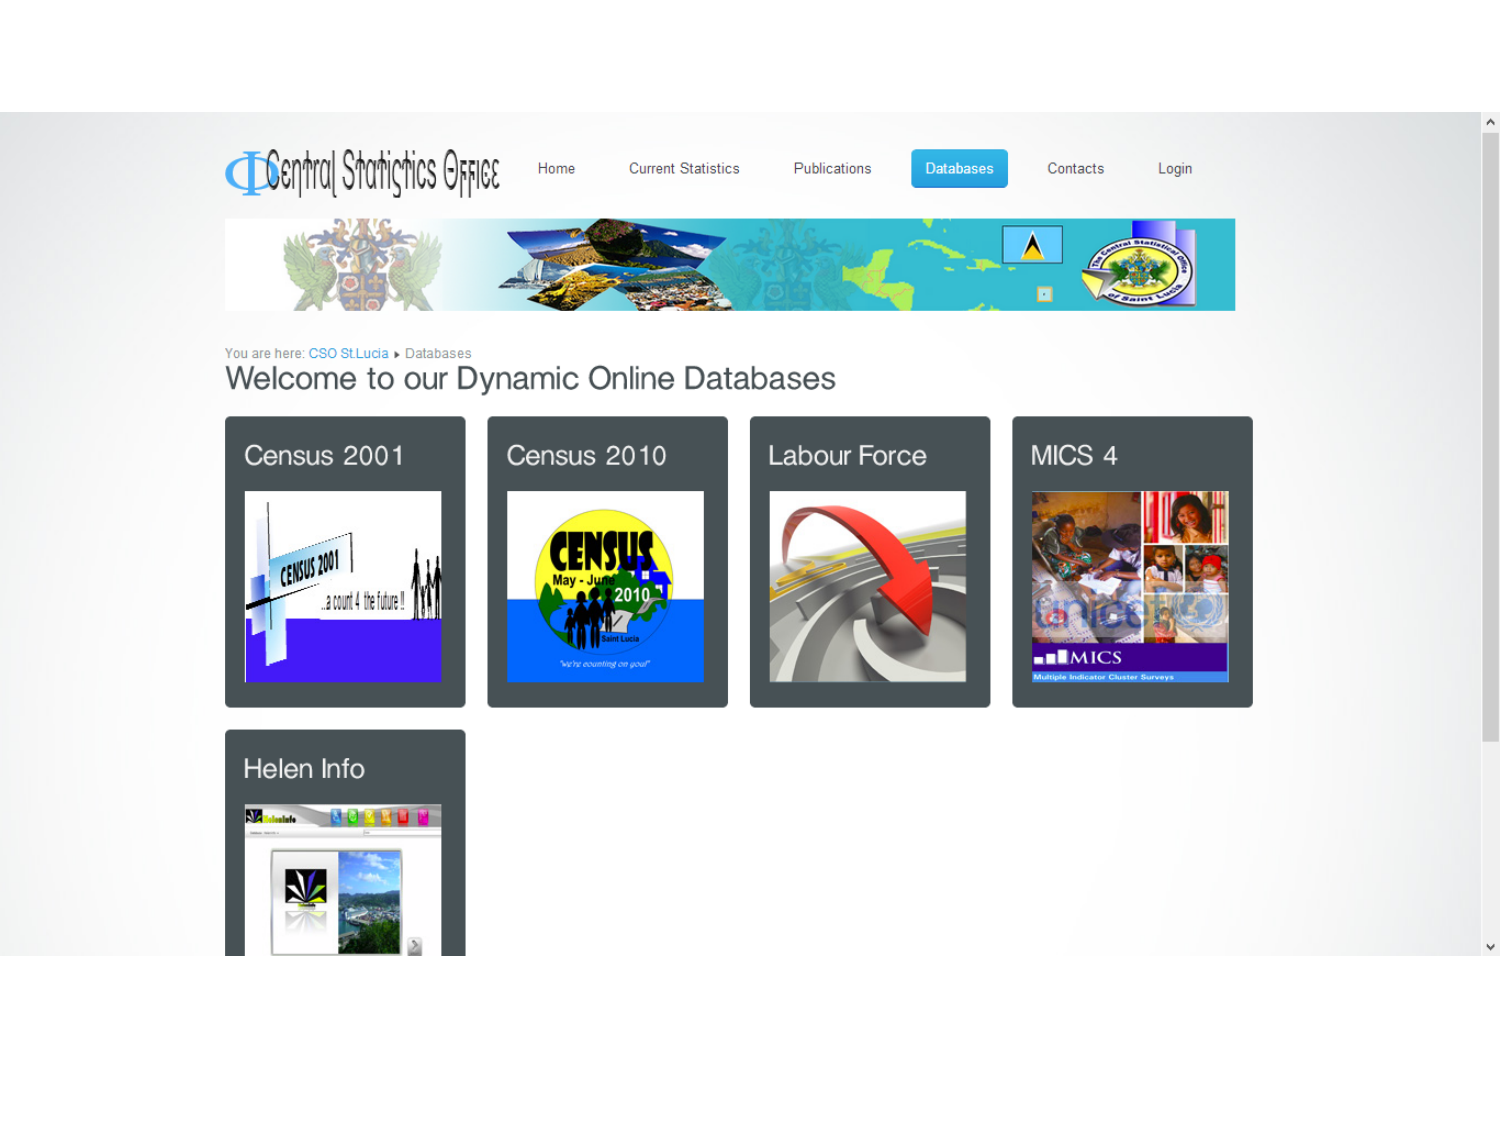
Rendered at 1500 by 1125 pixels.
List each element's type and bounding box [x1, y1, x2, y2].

picture [0, 112, 1500, 956]
